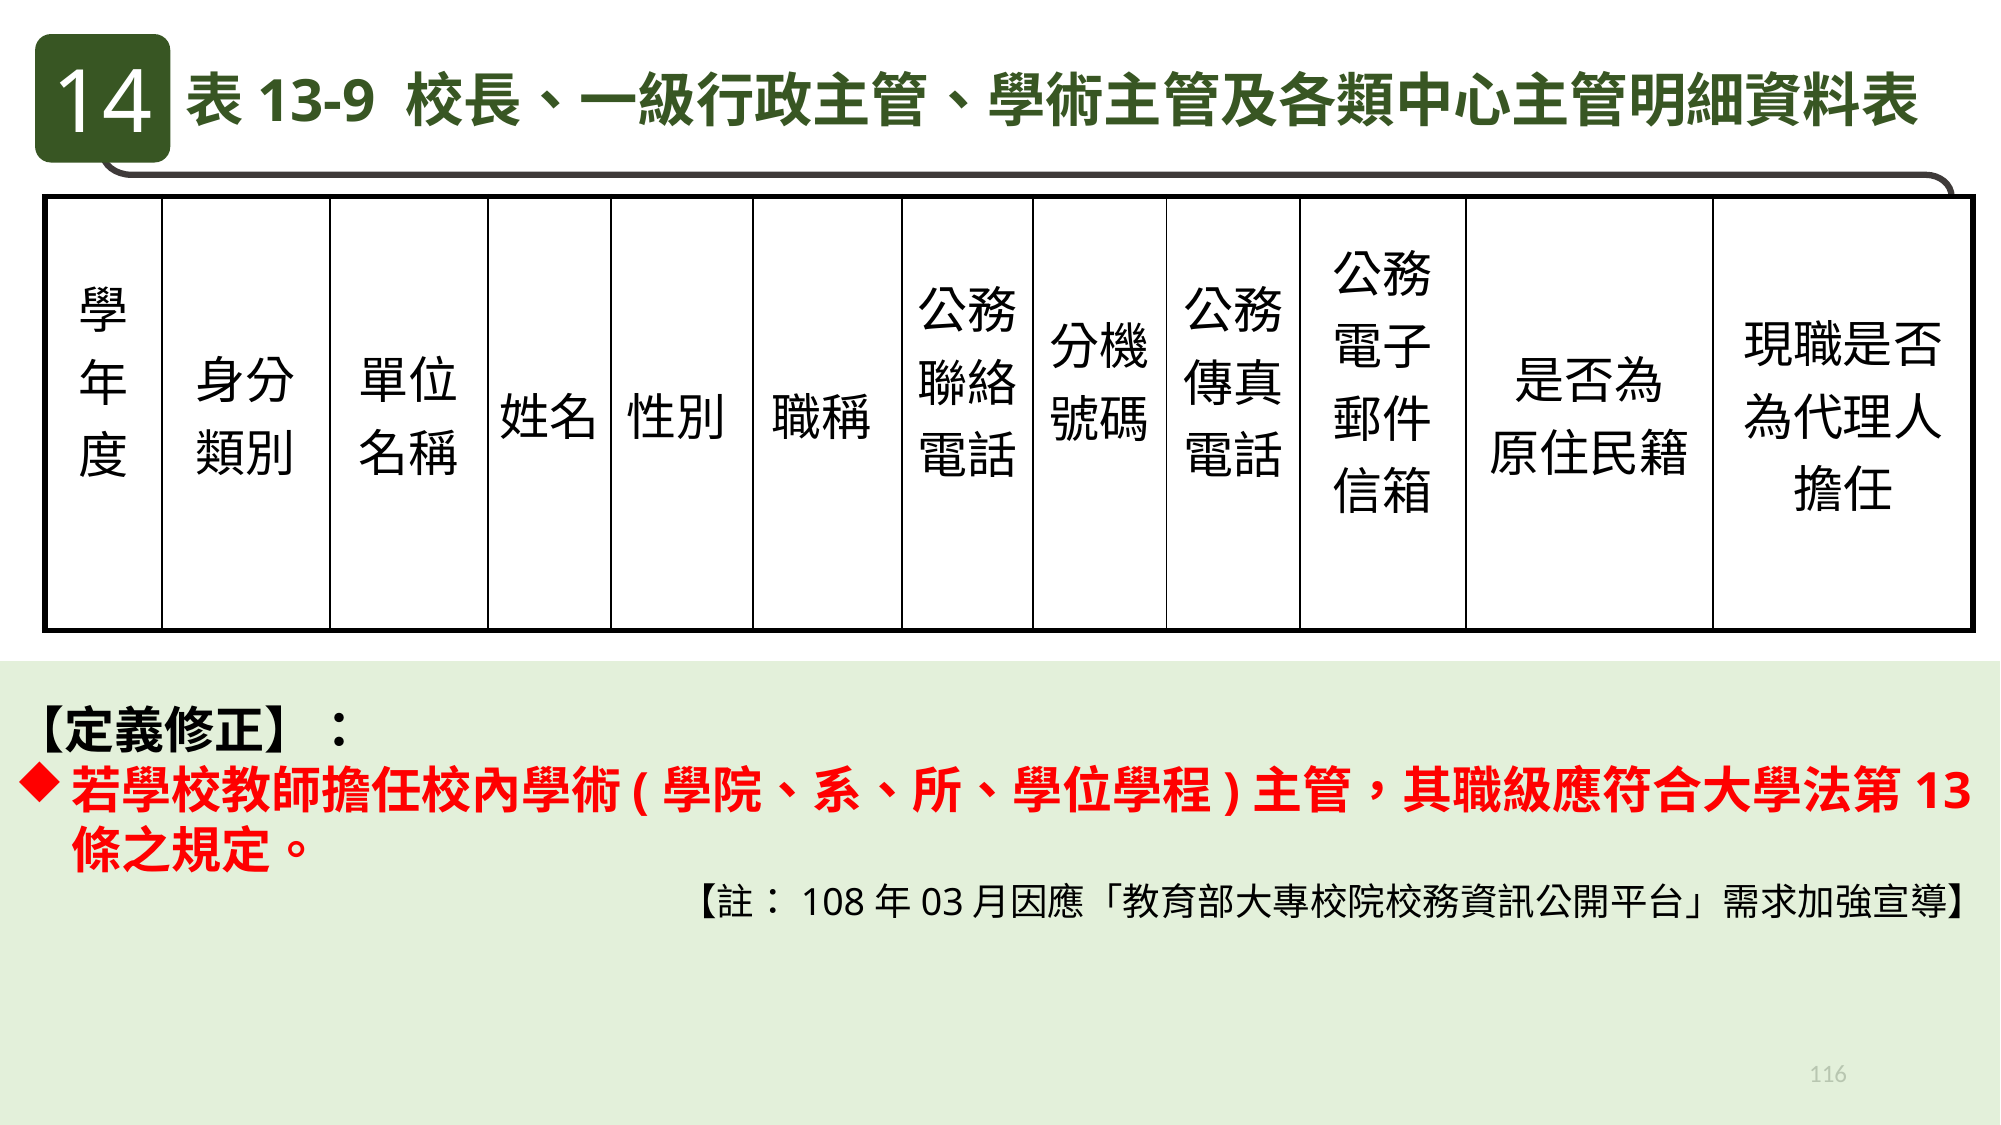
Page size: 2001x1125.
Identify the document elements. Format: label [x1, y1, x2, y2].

table_header [612, 199, 752, 628]
text_box [0, 661, 2000, 1125]
table_header [1167, 199, 1299, 628]
table_header [1301, 199, 1465, 628]
table_header [903, 199, 1032, 628]
table_header [1714, 199, 1970, 628]
text_box [34, 32, 2000, 194]
table_header [489, 199, 610, 628]
table_header [754, 199, 901, 628]
table_header [163, 199, 329, 628]
table_header [48, 199, 161, 628]
table_header [1467, 199, 1712, 628]
table_header [1034, 199, 1166, 628]
table_header [331, 199, 487, 628]
